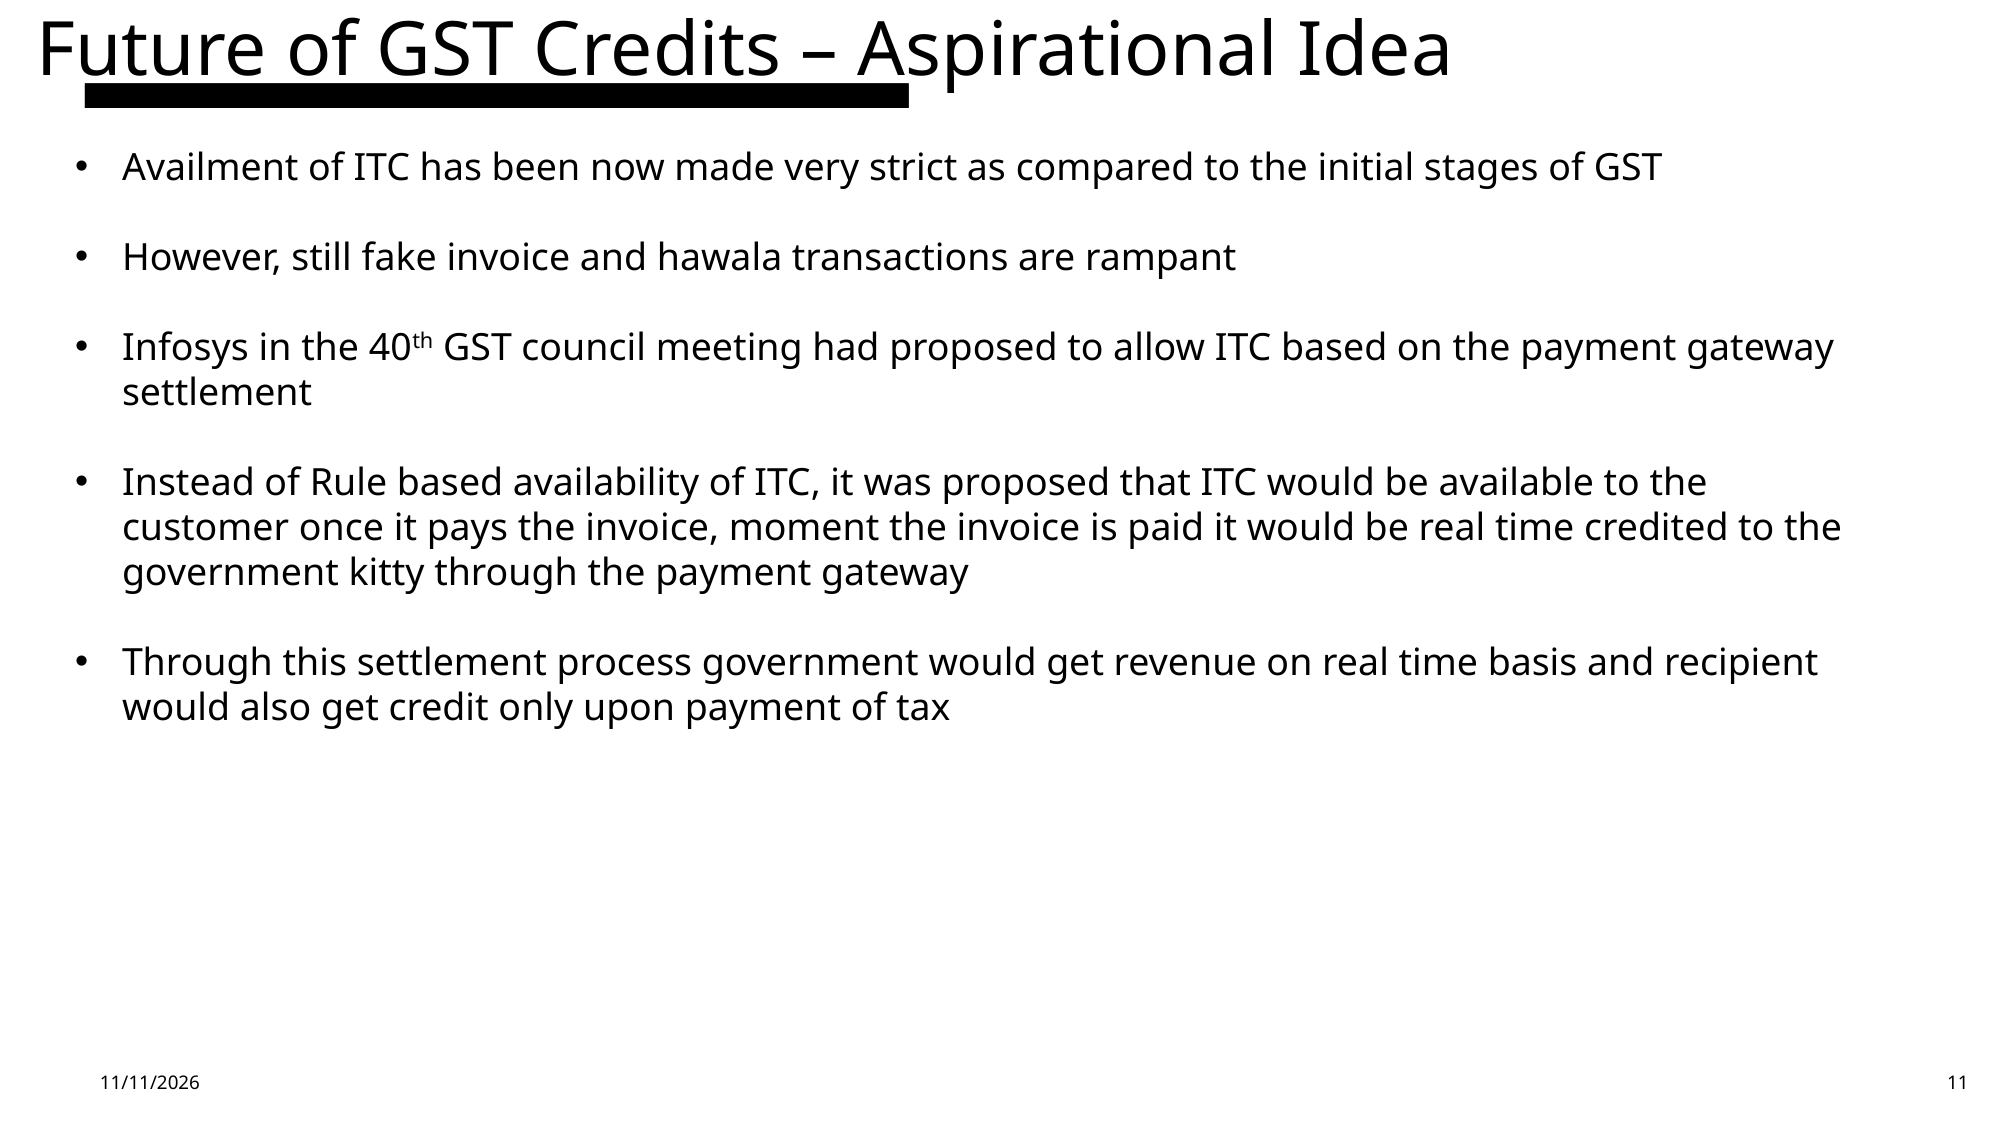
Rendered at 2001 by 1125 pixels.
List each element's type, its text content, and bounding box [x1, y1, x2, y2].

footer Future of GST Credits – Aspirational Idea [21, 15, 2000, 167]
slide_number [84, 1053, 535, 1114]
slide_number 11 [1879, 1053, 1984, 1114]
text_box Availment of ITC has been now made very strict as compared to the initial stages of GST However, still fake invoice and hawala transactions are rampant Infosys in the 40th GST council meeting had proposed to allow ITC based on the payment gateway settlement Instead of Rule based availability of ITC, it was proposed that ITC would be available to the customer once it pays the invoice, moment the invoice is paid it would be real time credited to the government kitty through the payment gateway Through this settlement process government would get revenue on real time basis and recipient would also get credit only upon payment of tax [60, 135, 1879, 736]
